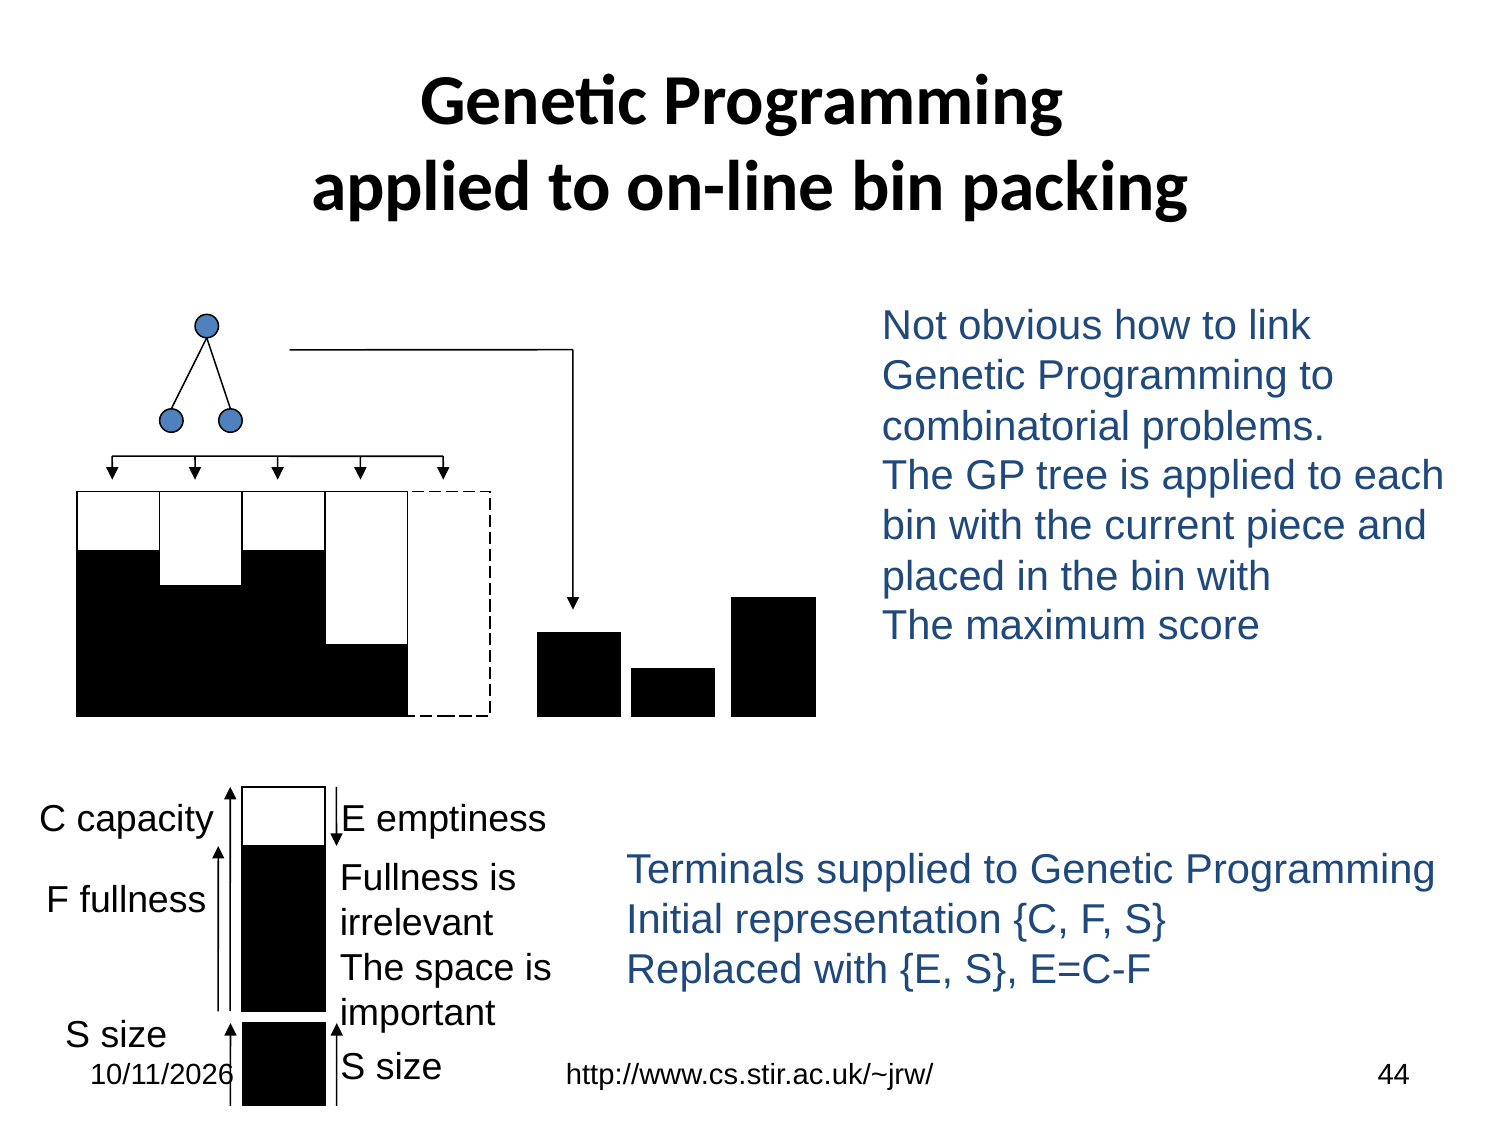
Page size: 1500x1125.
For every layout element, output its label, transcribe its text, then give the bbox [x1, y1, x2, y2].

footer http://www.cs.stir.ac.uk/~jrw/ [512, 1042, 988, 1103]
text_box Terminals supplied to Genetic Programming Initial representation {C, F, S} Replaced with {E, S}, E=C-F [611, 834, 1452, 999]
text_box Not obvious how to link Genetic Programming to combinatorial problems. The GP tree is applied to each bin with the current piece and placed in the bin with The maximum score [867, 290, 1465, 656]
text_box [22, 786, 579, 1042]
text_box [76, 314, 816, 717]
title Genetic Programming applied to on-line bin packing [75, 45, 1425, 233]
slide_number 44 [1074, 1042, 1425, 1103]
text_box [49, 1049, 459, 1107]
